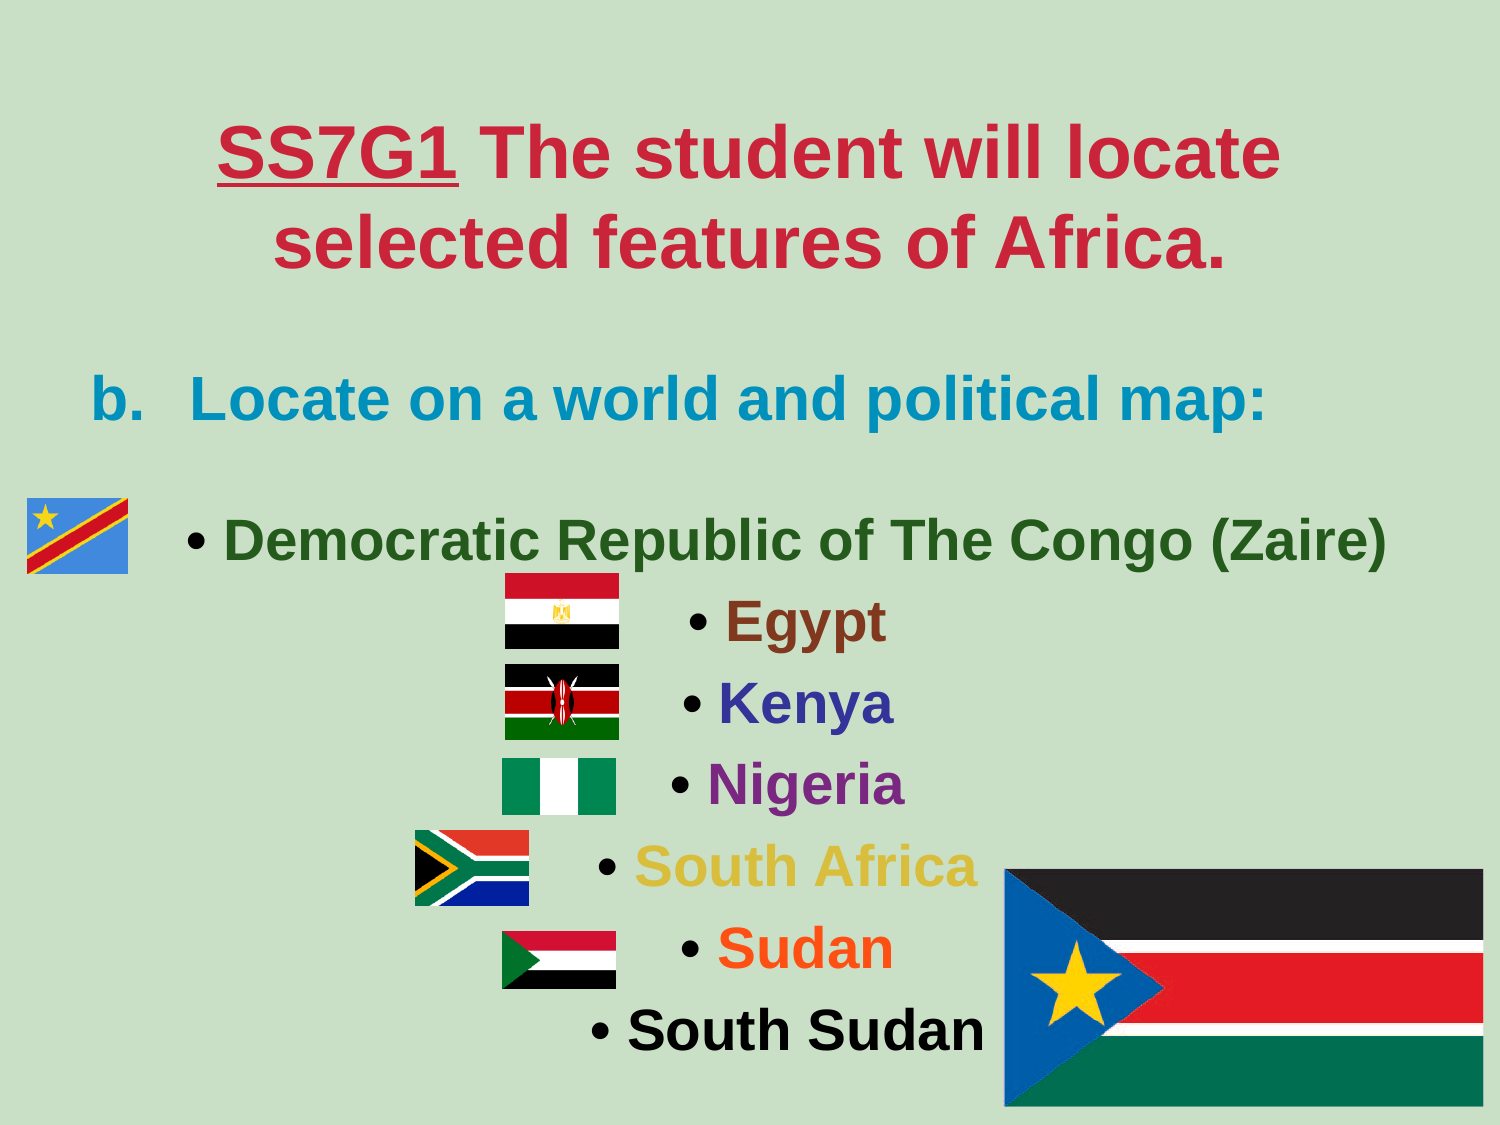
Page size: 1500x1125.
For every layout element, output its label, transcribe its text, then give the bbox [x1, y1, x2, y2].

subtitle b. Locate on a world and political map: [75, 350, 1425, 475]
picture [27, 497, 128, 574]
picture [415, 830, 529, 907]
picture [502, 757, 616, 815]
title SS7G1 The student will locate selected features of Africa. [112, 50, 1388, 338]
picture [505, 572, 619, 649]
picture [502, 931, 616, 989]
picture [1003, 868, 1484, 1108]
text_box • Democratic Republic of The Congo (Zaire) • Egypt • Kenya • Nigeria • South Africa • Sudan • South Sudan [149, 494, 1427, 1070]
picture [505, 663, 619, 740]
